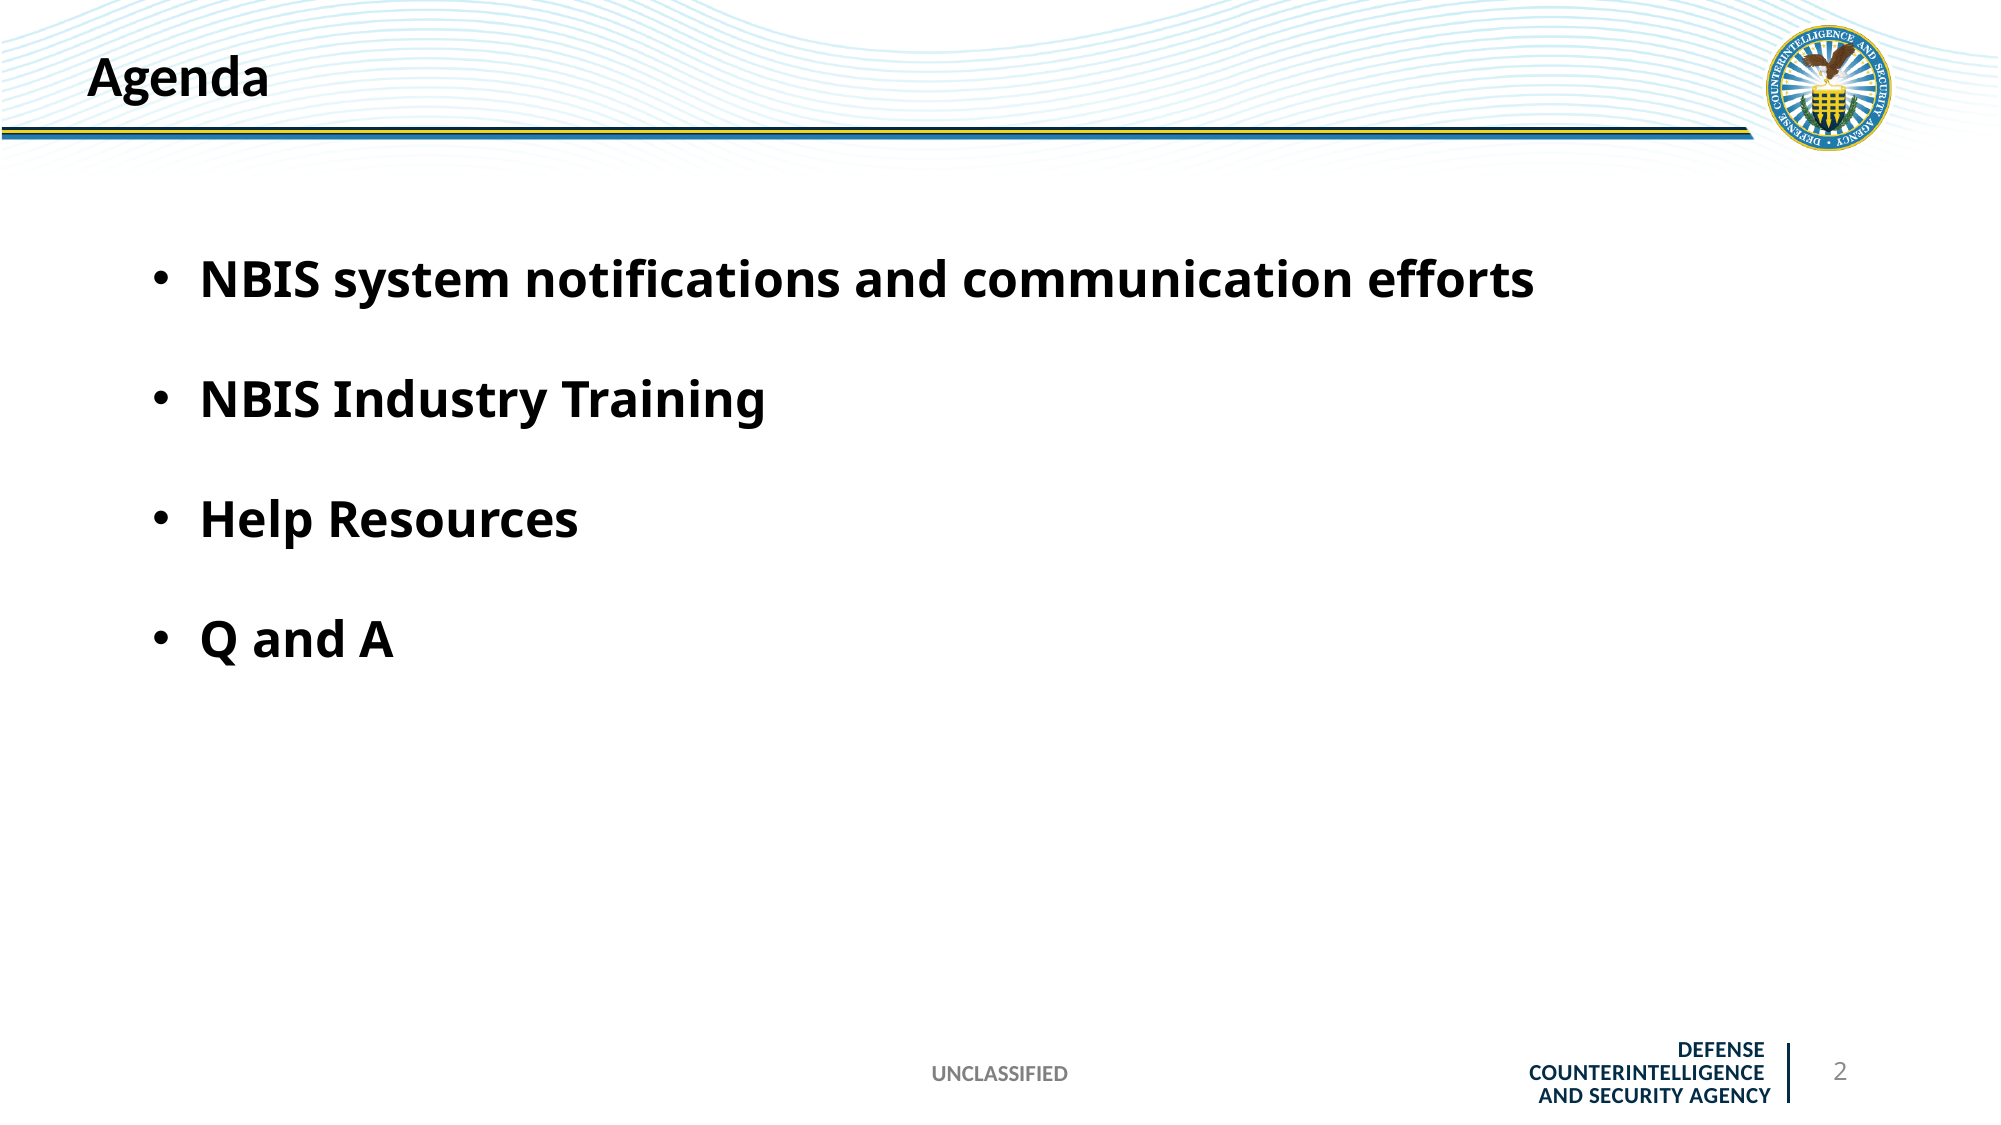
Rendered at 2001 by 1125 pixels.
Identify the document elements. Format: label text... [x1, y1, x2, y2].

picture [1, 0, 1998, 176]
footer UNCLASSIFIED [662, 1042, 1338, 1103]
title Agenda [72, 27, 1253, 117]
list NBIS system notifications and communication efforts NBIS Industry Training Help Resources Q and A [137, 179, 1863, 1005]
slide_number 2 [1412, 1042, 1863, 1103]
